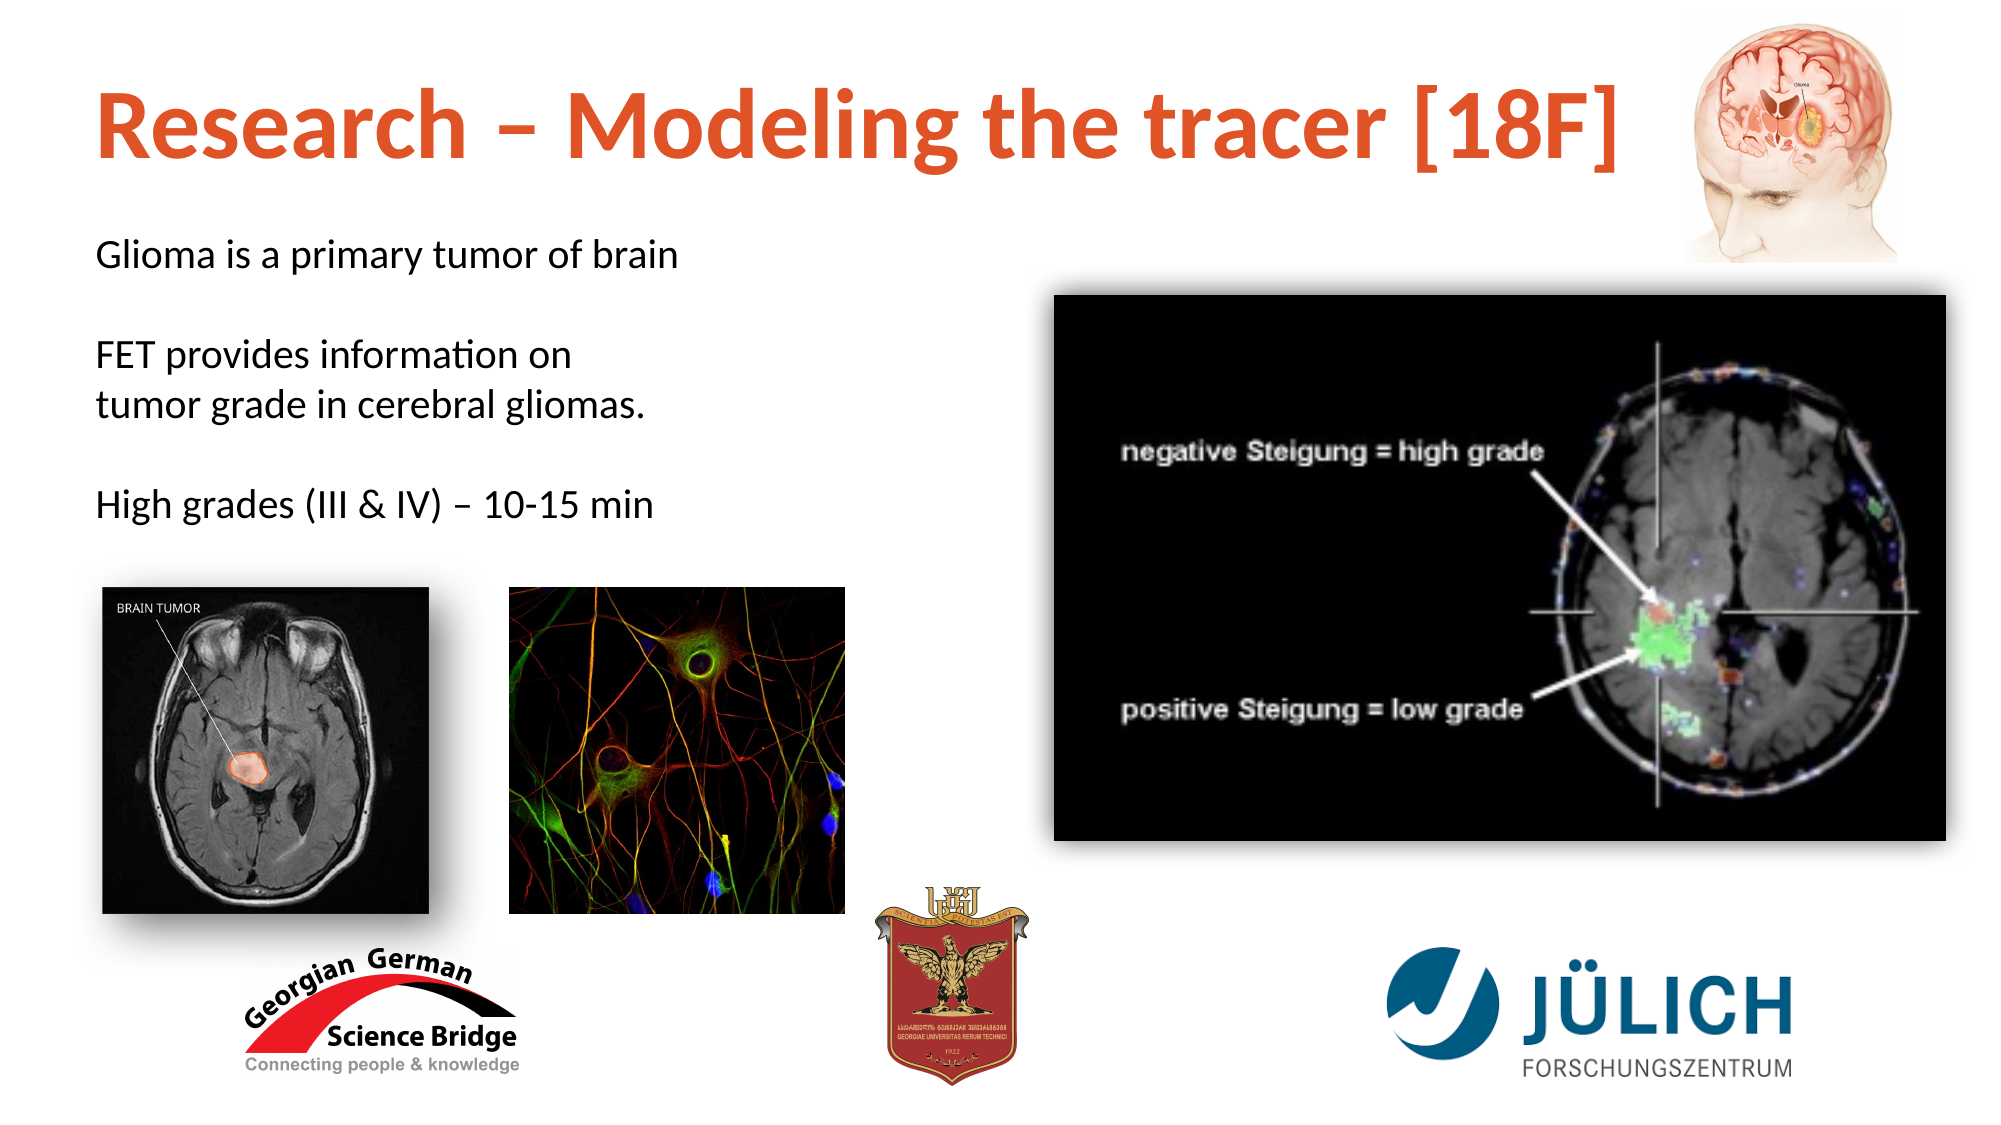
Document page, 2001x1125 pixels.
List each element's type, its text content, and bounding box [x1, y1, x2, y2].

picture [1054, 295, 1946, 841]
picture [1683, 9, 1897, 263]
picture [102, 587, 429, 914]
picture [875, 887, 1029, 1086]
text_box Glioma is a primary tumor of brain FET provides information on tumor grade in cerebral gliomas. High grades (III & IV) – 10-15 min [80, 169, 697, 534]
picture [245, 948, 519, 1074]
picture [509, 587, 845, 914]
text_box Research – Modeling the tracer [18F] [80, 51, 1683, 187]
picture [1385, 945, 1791, 1077]
